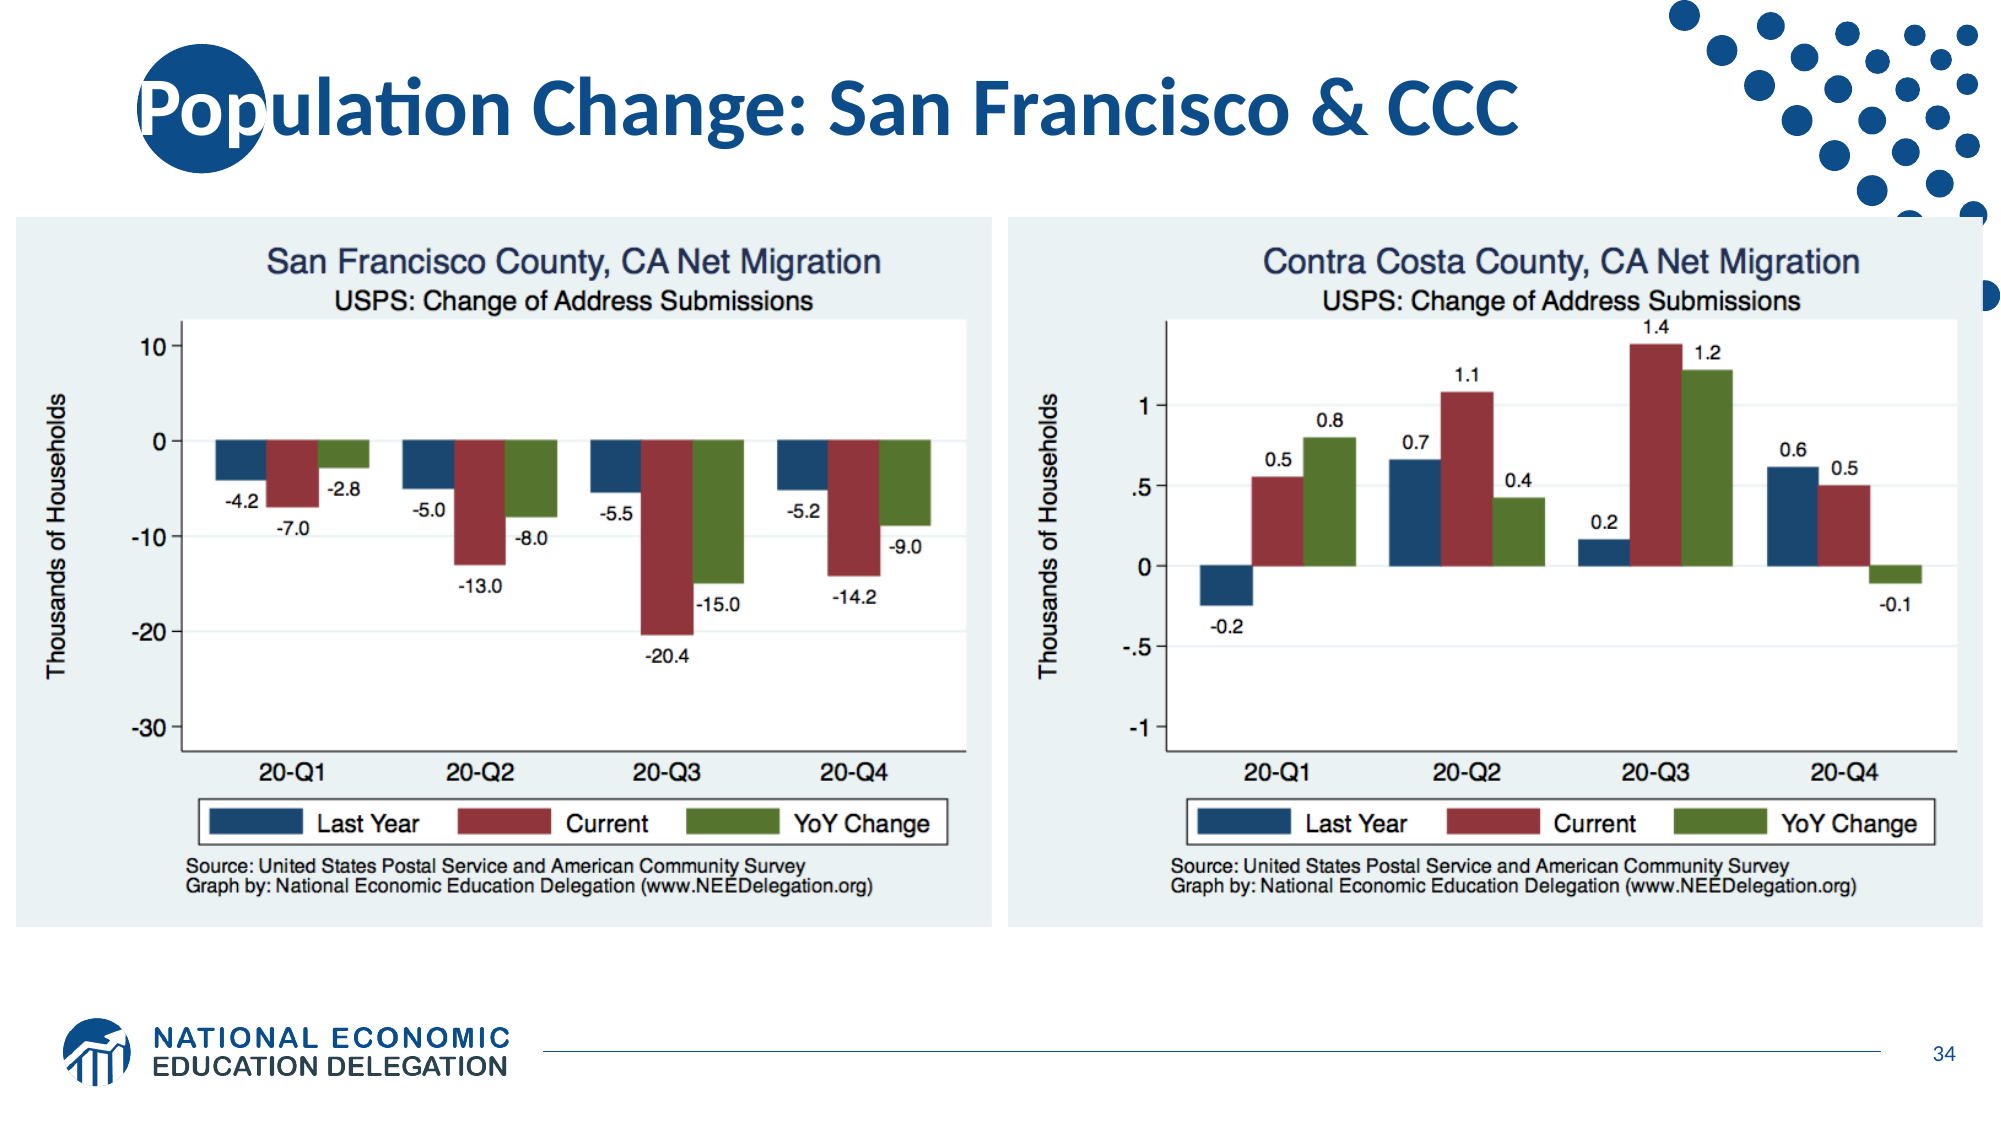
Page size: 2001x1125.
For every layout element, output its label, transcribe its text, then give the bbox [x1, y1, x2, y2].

picture [55, 1013, 520, 1091]
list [16, 217, 992, 927]
title Population Change: San Francisco & CCC [122, 0, 1848, 218]
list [1007, 217, 1983, 927]
slide_number 34 [1521, 1022, 1972, 1082]
